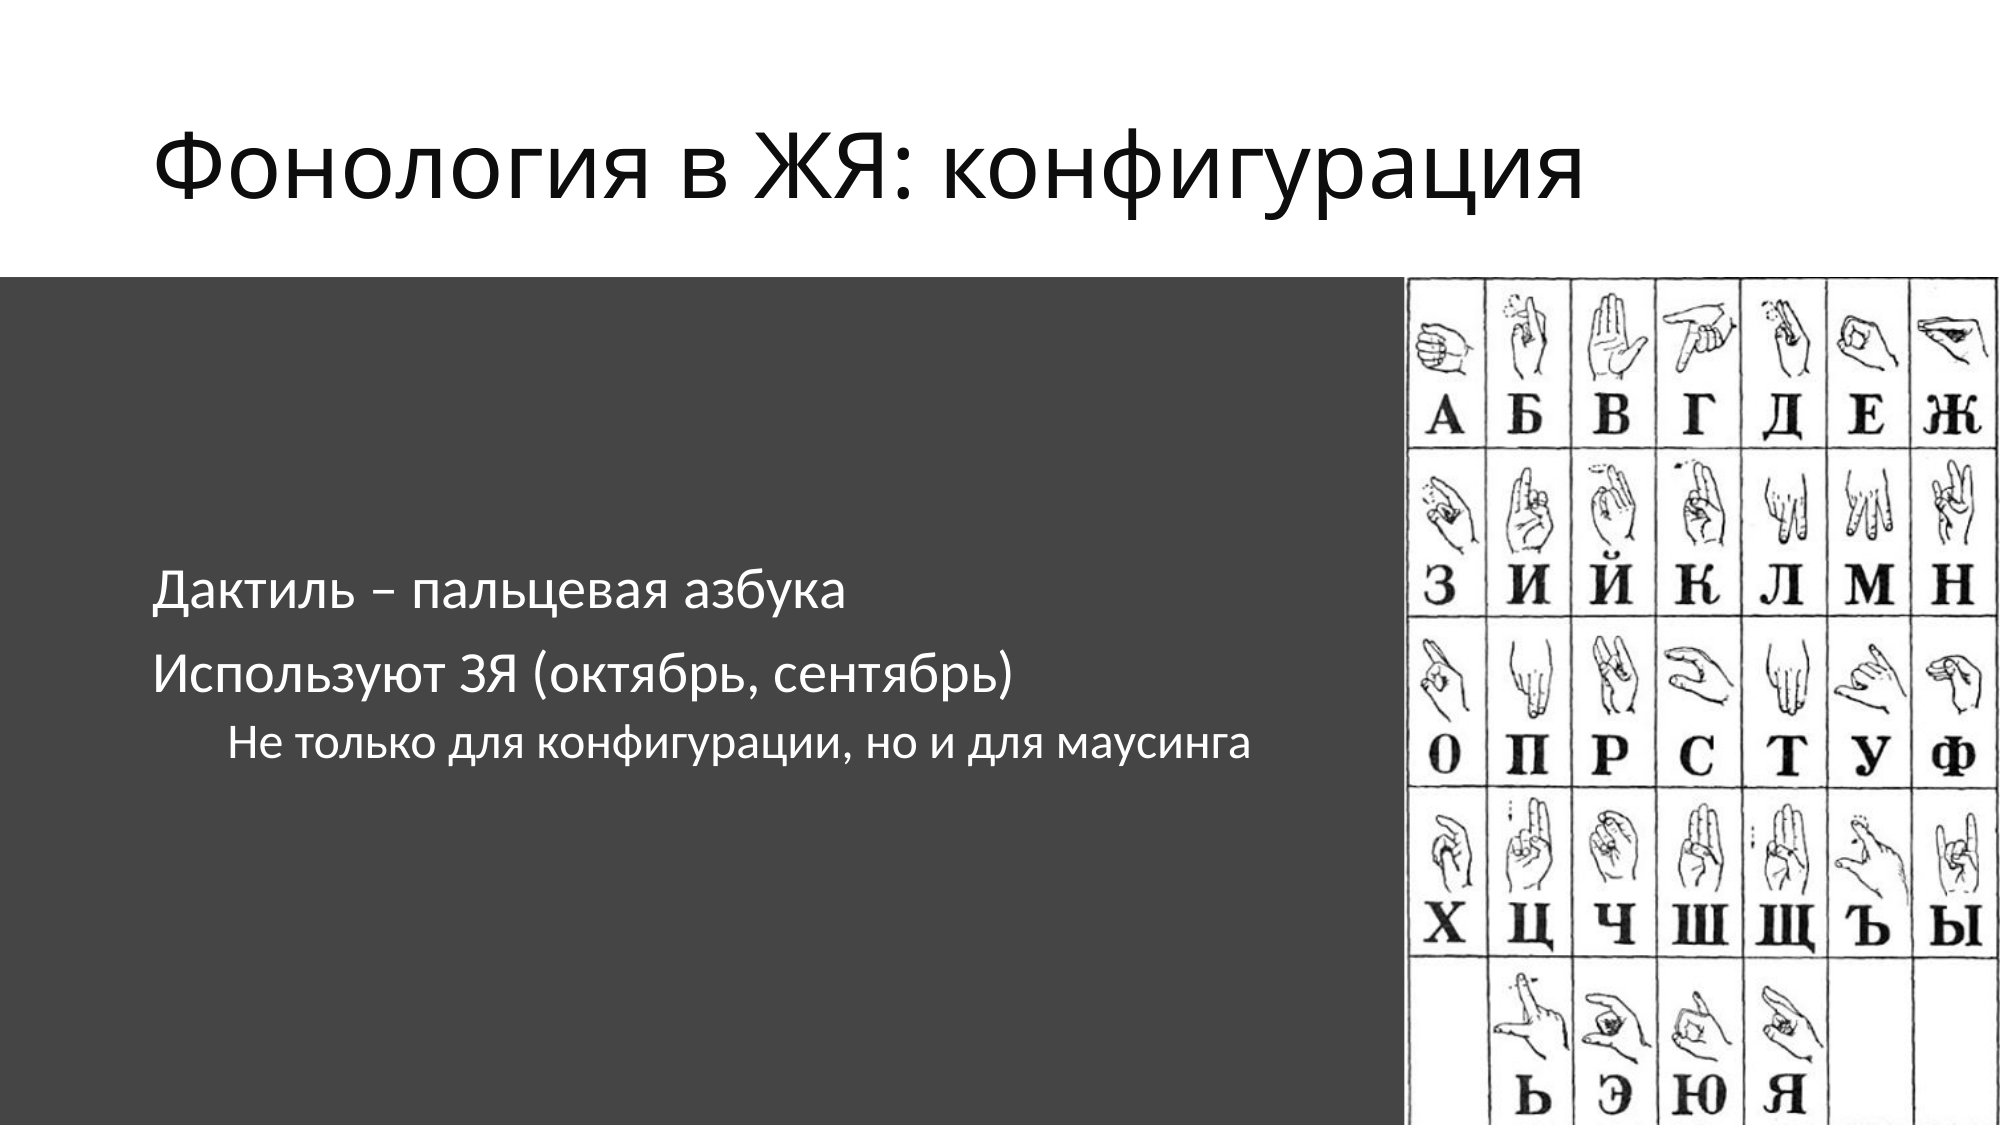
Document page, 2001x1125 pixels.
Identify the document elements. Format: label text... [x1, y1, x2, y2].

title Фонология в ЖЯ: конфигурация [137, 59, 1863, 278]
picture [1404, 277, 2000, 1125]
text_box [0, 276, 1404, 1125]
list Дактиль – пальцевая азбука Используют ЗЯ (октябрь, сентябрь) Не только для конфигурации, но и для маусинга [137, 330, 1404, 998]
text_box [0, 0, 2000, 276]
